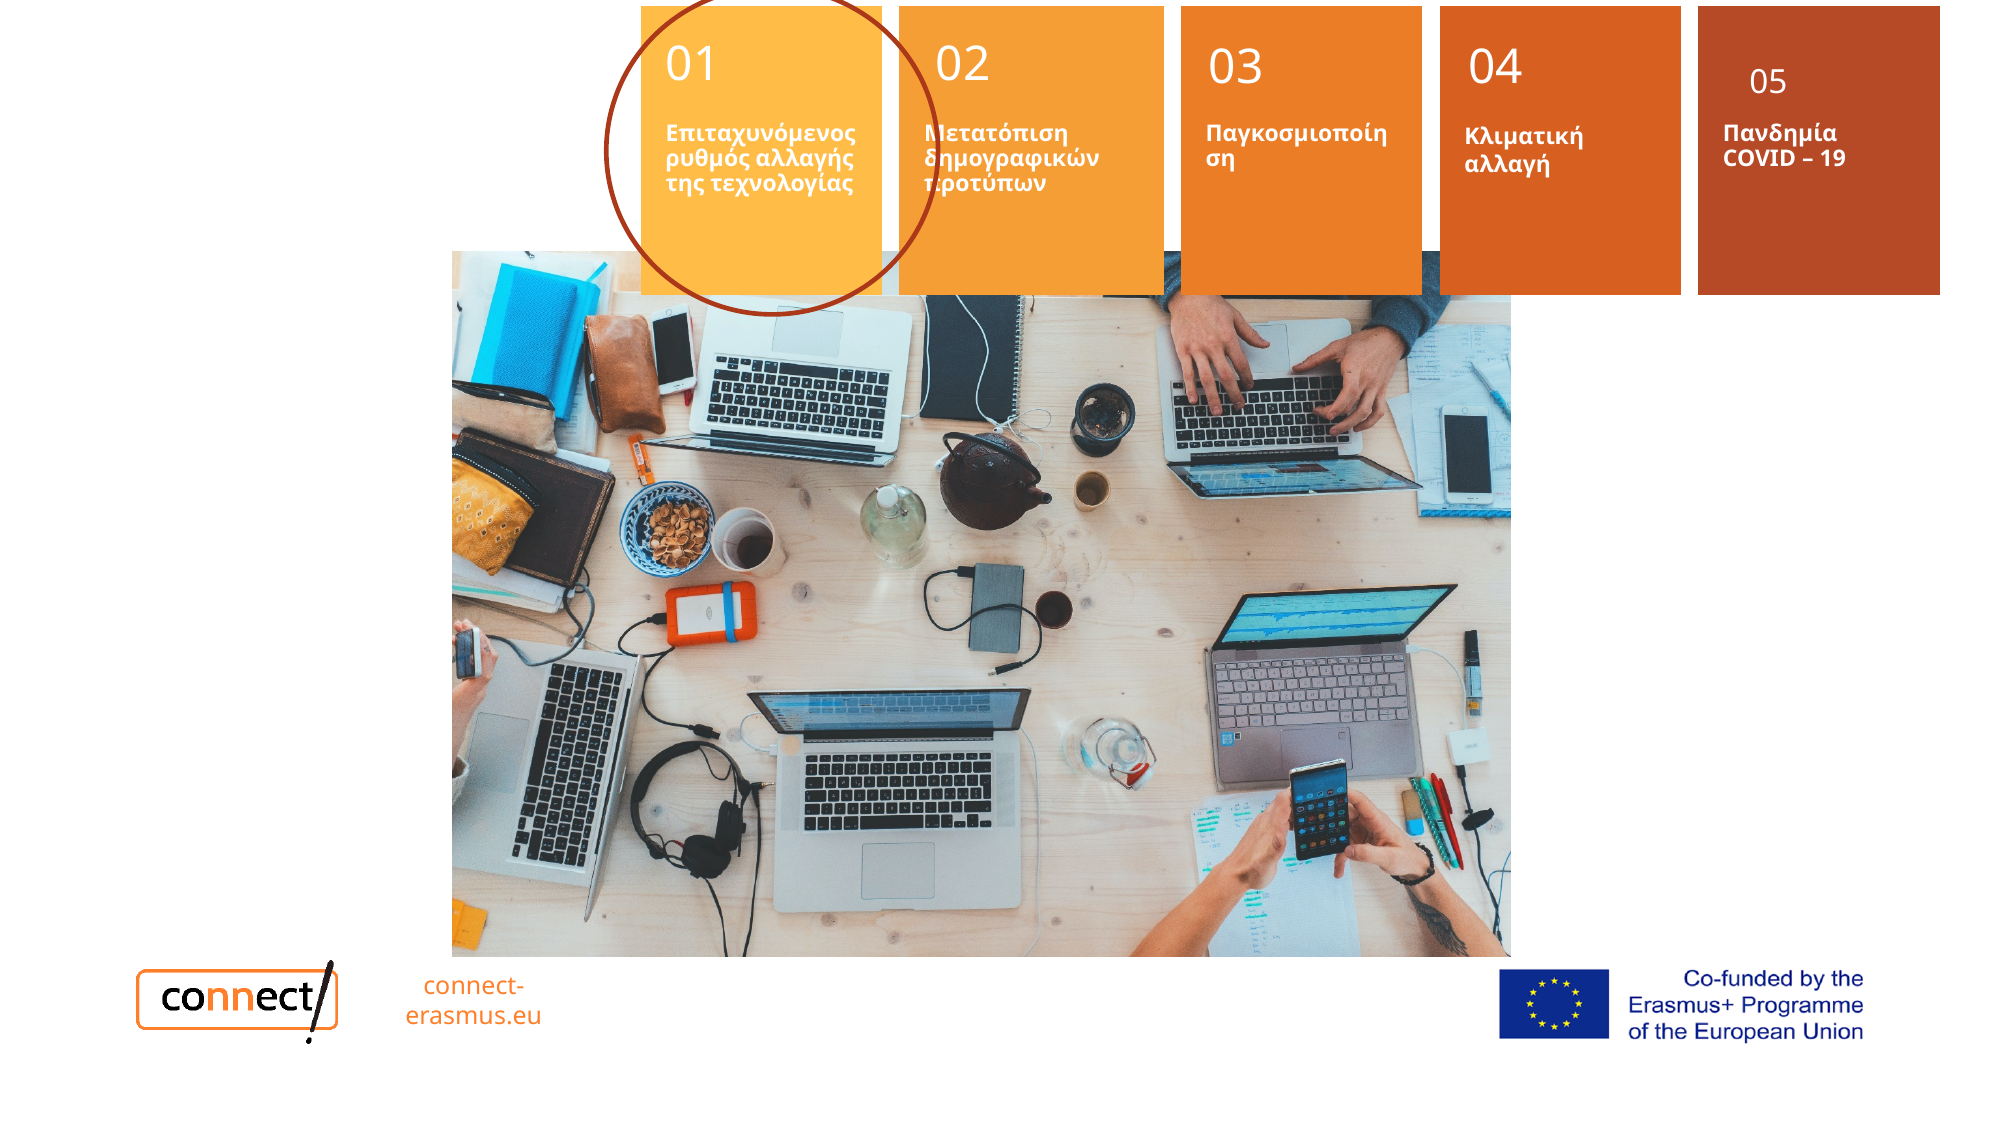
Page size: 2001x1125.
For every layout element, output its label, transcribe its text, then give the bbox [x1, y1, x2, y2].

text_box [641, 0, 1939, 315]
picture [136, 960, 338, 1044]
footer connect-erasmus.eu [341, 976, 607, 1022]
picture [1498, 968, 1863, 1044]
picture [452, 251, 1511, 957]
text_box [605, 48, 641, 251]
